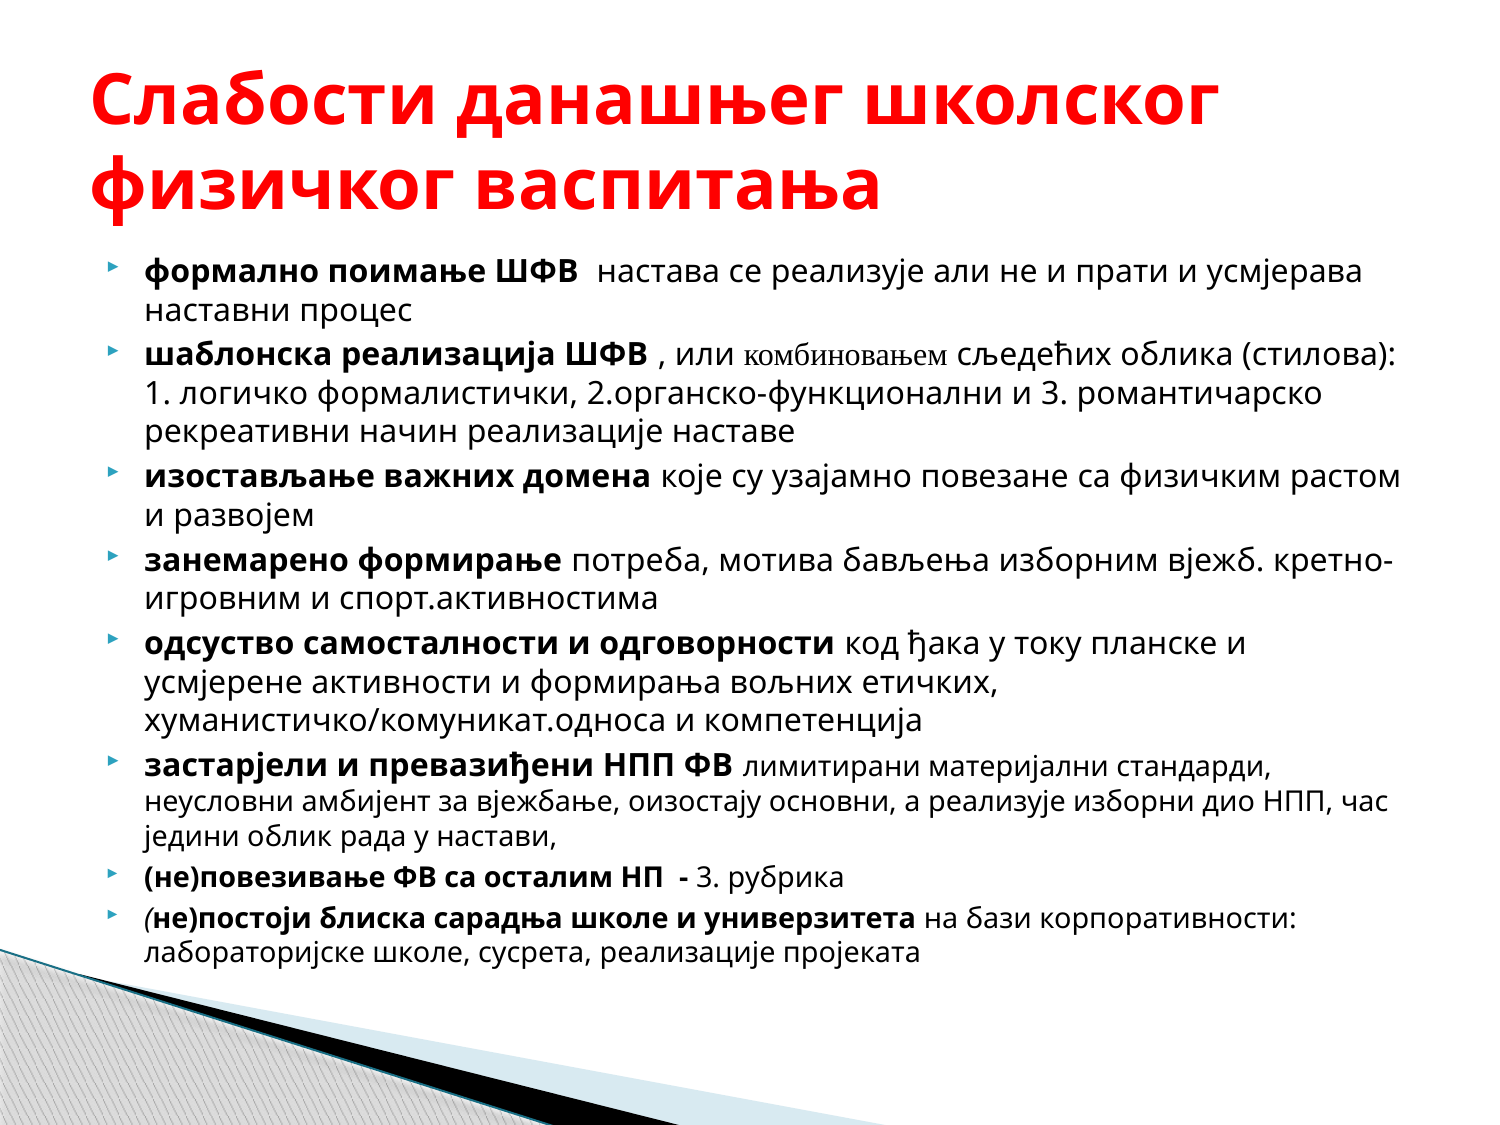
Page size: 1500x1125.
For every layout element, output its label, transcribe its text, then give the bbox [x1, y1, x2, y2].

list формално поимање ШФВ настава се реализује али не и прати и усмјерава наставни процес шаблонска реализација ШФВ , или комбиновањем сљедећих облика (стилова): 1. логичко формалистички, 2.органско-функционални и 3. романтичарско рекреативни начин реализације наставе изостављање важних домена које су узајамно повезане са физичким растом и развојем занемарено формирање потреба, мотива бављења изборним вјежб. кретно-игровним и спорт.активностима одсуство самосталности и одговорности код ђака у току планске и усмјерене активности и формирања вољних етичких, хуманистичко/комуникат.односа и компетенција застарјели и превазиђени НПП ФВ лимитирани материјални стандарди, неусловни амбијент за вјежбање, оизостају основни, а реализује изборни дио НПП, час једини облик рада у настави, (не)повезивање ФВ са осталим НП - 3. рубрика (не)постоји блиска сарадња школе и универзитета на бази корпоративности: лабораторијске школе, сусрета, реализације пројеката [75, 243, 1425, 986]
title Слабости данашњег школског физичког васпитања [75, 45, 1425, 233]
